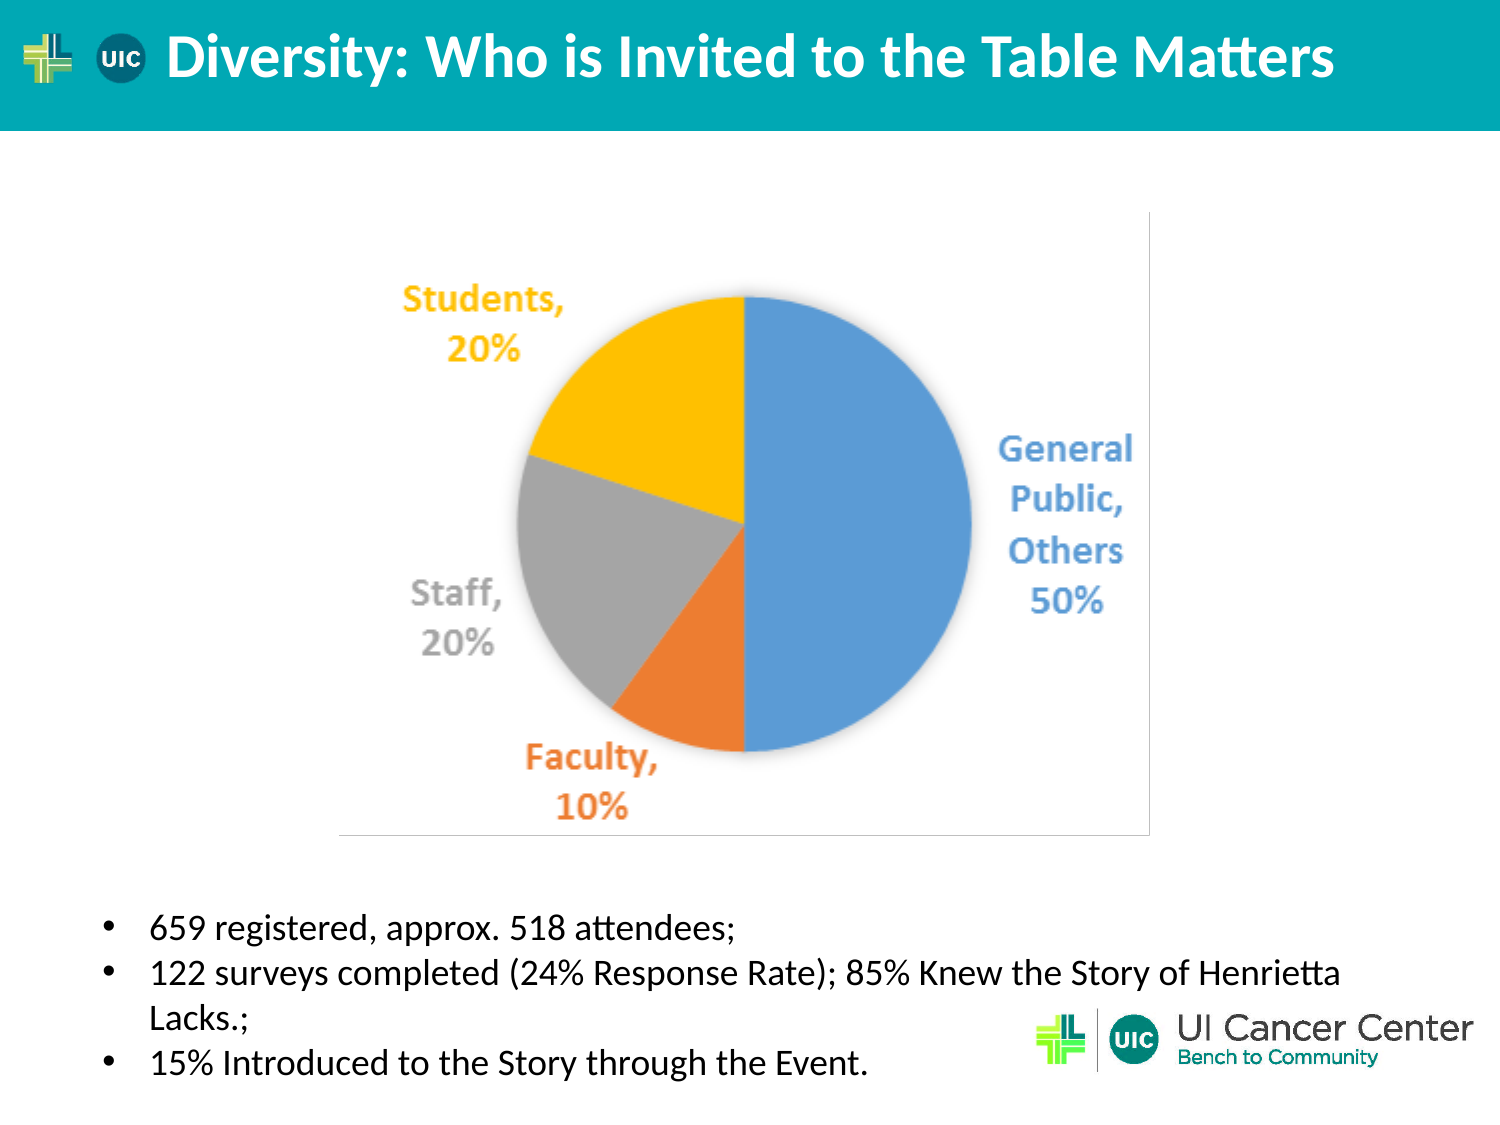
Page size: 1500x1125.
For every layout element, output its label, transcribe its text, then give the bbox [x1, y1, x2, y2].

picture [0, 0, 156, 131]
title Diversity: Who is Invited to the Table Matters [50, 3, 1425, 103]
text_box 659 registered, approx. 518 attendees; 122 surveys completed (24% Response Rate); 85% Knew the Story of Henrietta Lacks.; 15% Introduced to the Story through the Event. [87, 895, 1450, 1091]
picture [338, 212, 1152, 838]
picture [1013, 974, 1500, 1112]
